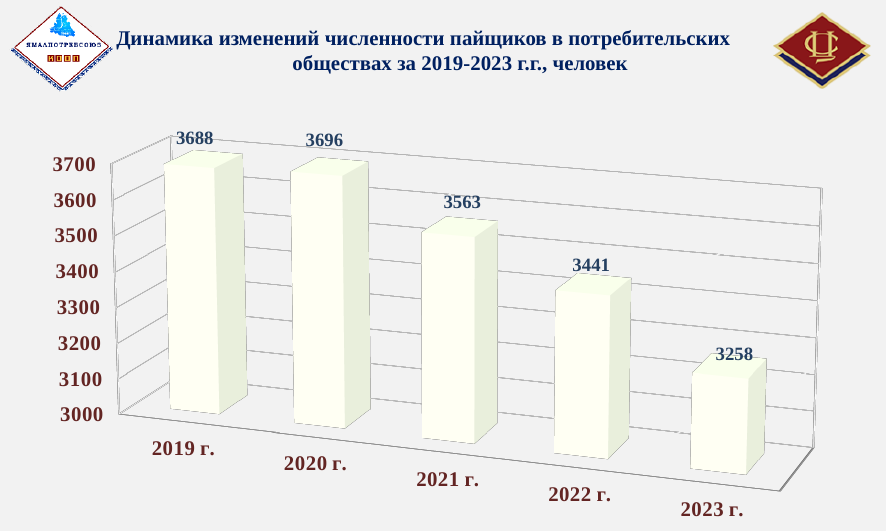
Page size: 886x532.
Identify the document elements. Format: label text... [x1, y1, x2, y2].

chart [0, 123, 871, 532]
picture [772, 12, 871, 89]
picture [0, 0, 172, 123]
text_box Динамика изменений численности пайщиков в потребительских обществах за 2019-2023 г.г., человек [177, 17, 768, 83]
